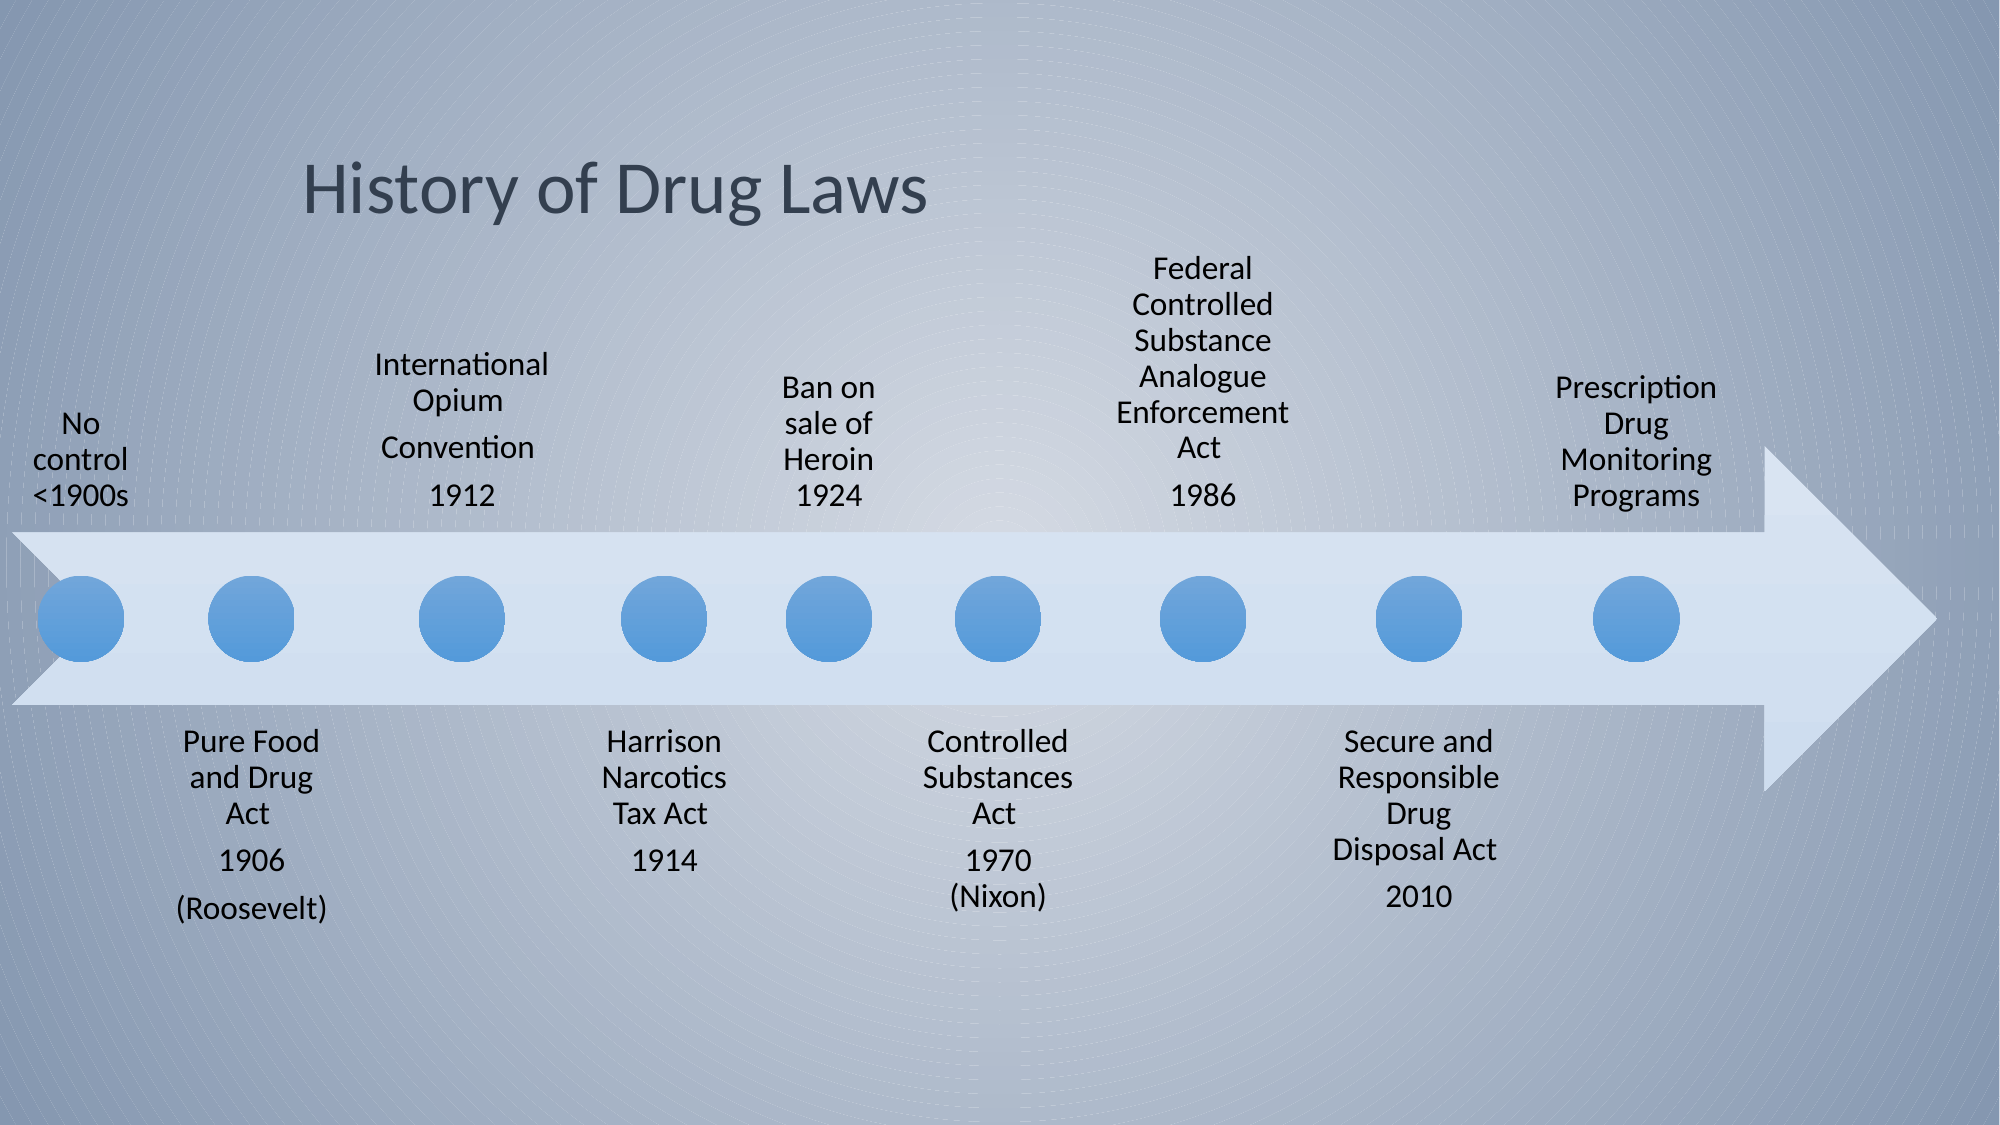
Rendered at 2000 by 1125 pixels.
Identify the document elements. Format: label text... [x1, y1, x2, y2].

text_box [12, 187, 1938, 1050]
title History of Drug Laws [287, 112, 975, 187]
